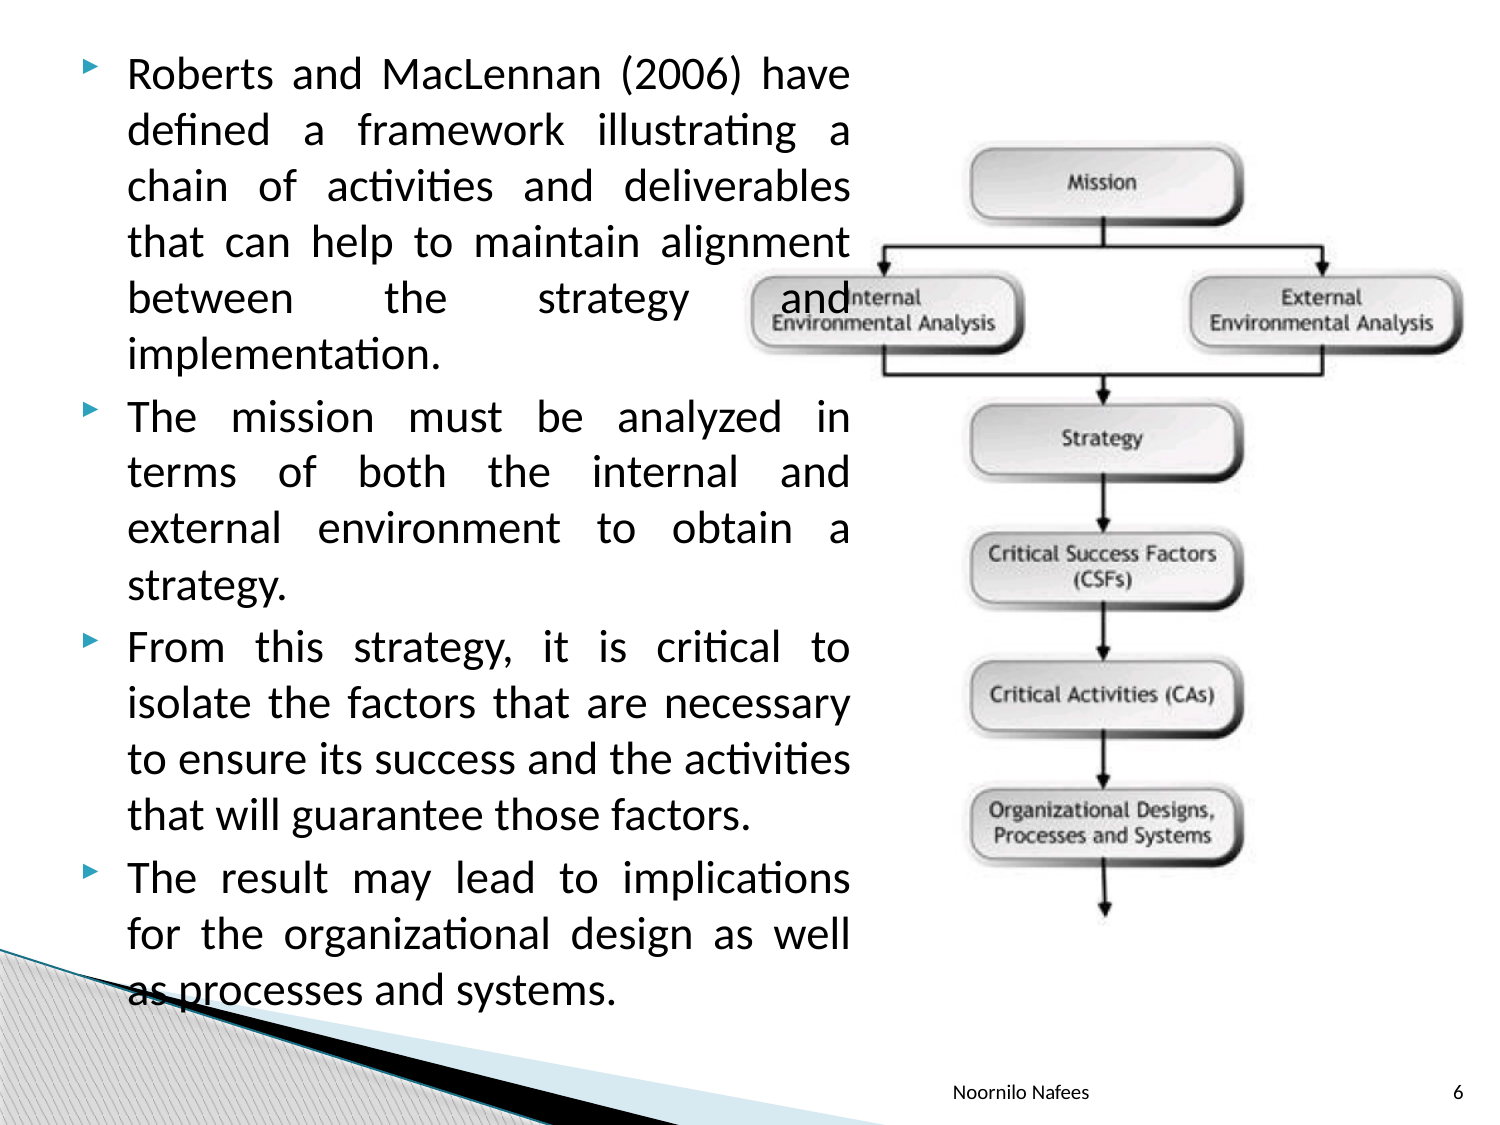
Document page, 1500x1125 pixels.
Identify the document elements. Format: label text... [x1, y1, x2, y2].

picture [737, 140, 1477, 926]
footer Noornilo Nafees [718, 1051, 1105, 1112]
list Roberts and MacLennan (2006) have defined a framework illustrating a chain of activities and deliverables that can help to maintain alignment between the strategy and implementation. The mission must be analyzed in terms of both the internal and external environment to obtain a strategy. From this strategy, it is critical to isolate the factors that are necessary to ensure its success and the activities that will guarantee those factors. The result may lead to implications for the organizational design as well as processes and systems. [58, 35, 868, 1067]
slide_number 6 [1418, 1051, 1479, 1112]
